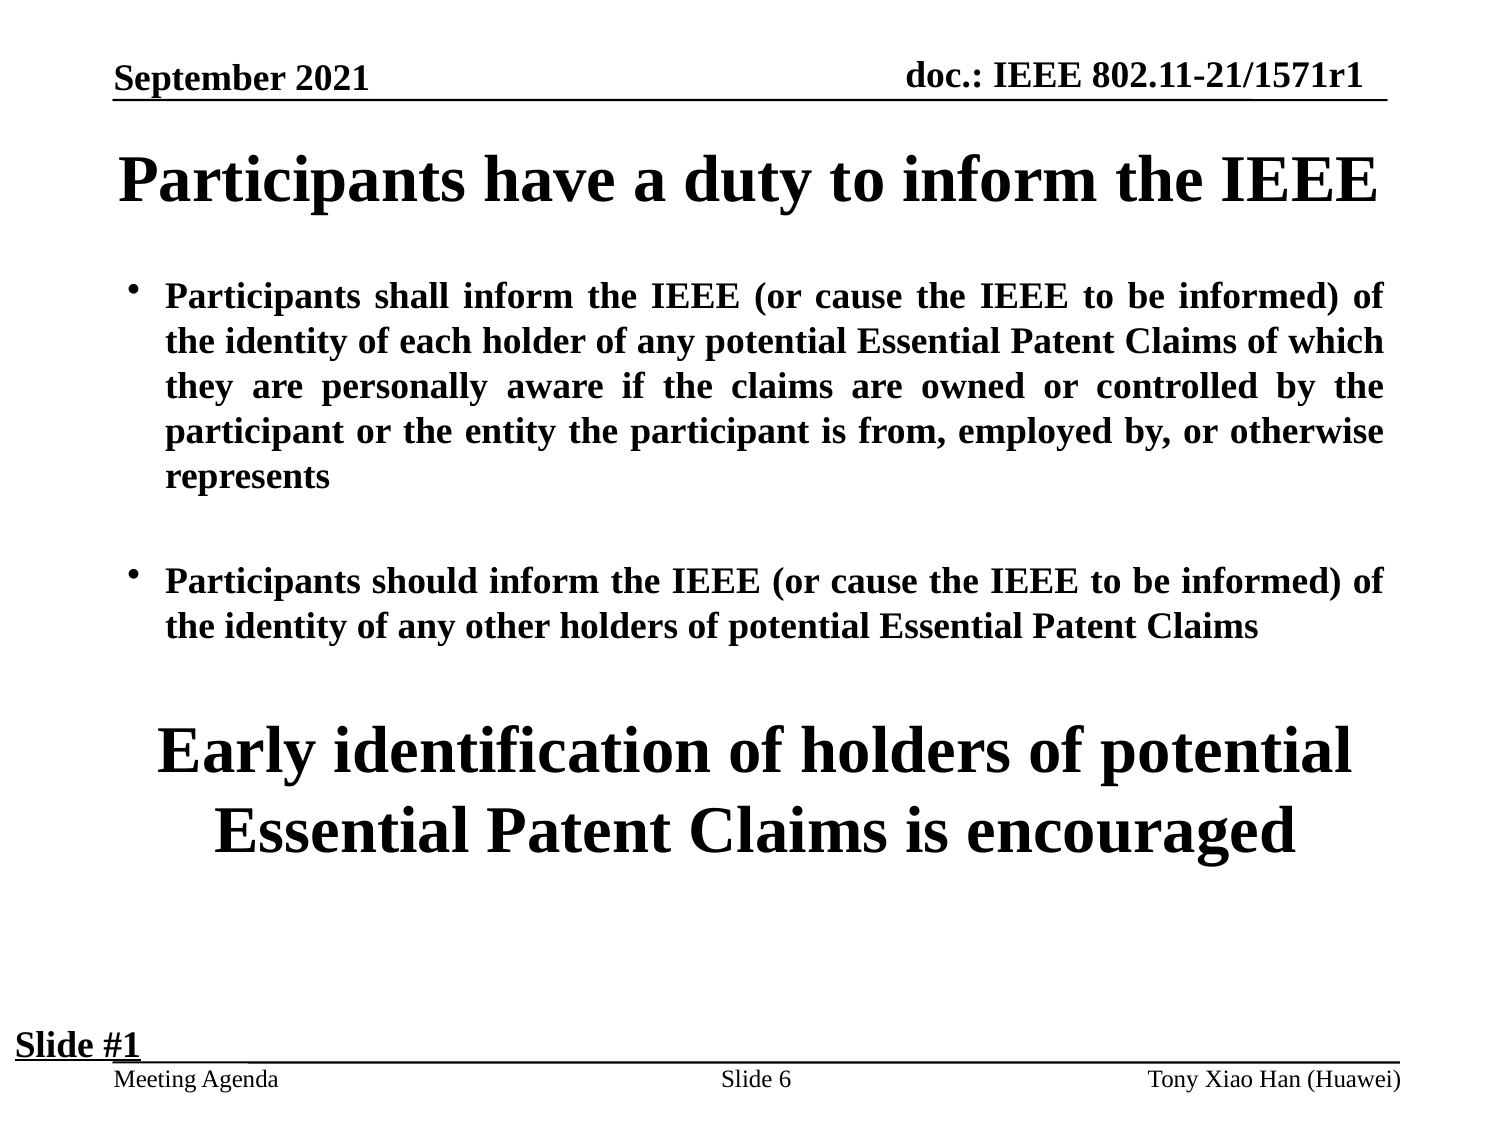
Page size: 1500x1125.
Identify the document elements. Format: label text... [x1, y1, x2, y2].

text_box Participants have a duty to inform the IEEE [99, 87, 1400, 263]
footer Tony Xiao Han (Huawei) [999, 1061, 1402, 1093]
text_box Slide #1 [0, 1012, 157, 1073]
text_box [87, 37, 1438, 163]
text_box Participants shall inform the IEEE (or cause the IEEE to be informed) of the identity of each holder of any potential Essential Patent Claims of which they are personally aware if the claims are owned or controlled by the participant or the entity the participant is from, employed by, or otherwise represents Participants should inform the IEEE (or cause the IEEE to be informed) of the identity of any other holders of potential Essential Patent Claims Early identification of holders of potential Essential Patent Claims is encouraged [112, 263, 1400, 1100]
